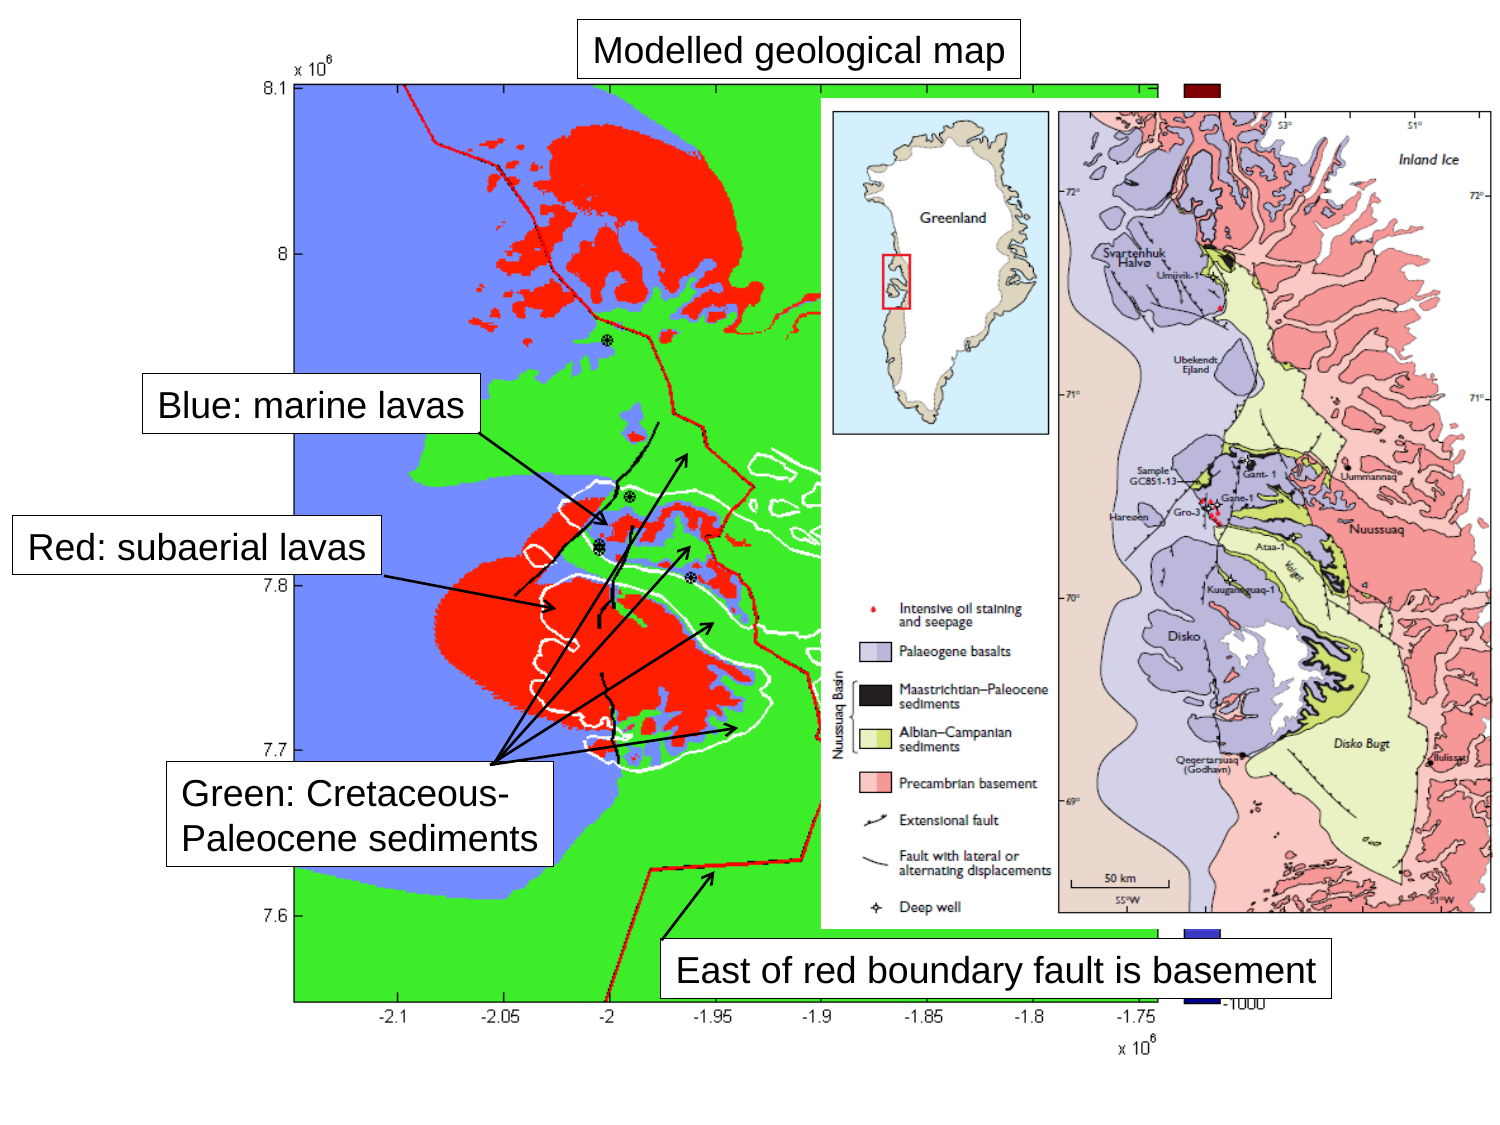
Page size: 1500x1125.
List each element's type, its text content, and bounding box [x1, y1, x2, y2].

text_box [477, 432, 609, 526]
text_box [719, 727, 739, 765]
picture [133, 0, 1500, 1125]
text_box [492, 452, 689, 766]
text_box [383, 575, 486, 610]
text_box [696, 622, 715, 766]
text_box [661, 870, 715, 941]
text_box Red: subaerial lavas [12, 515, 128, 575]
